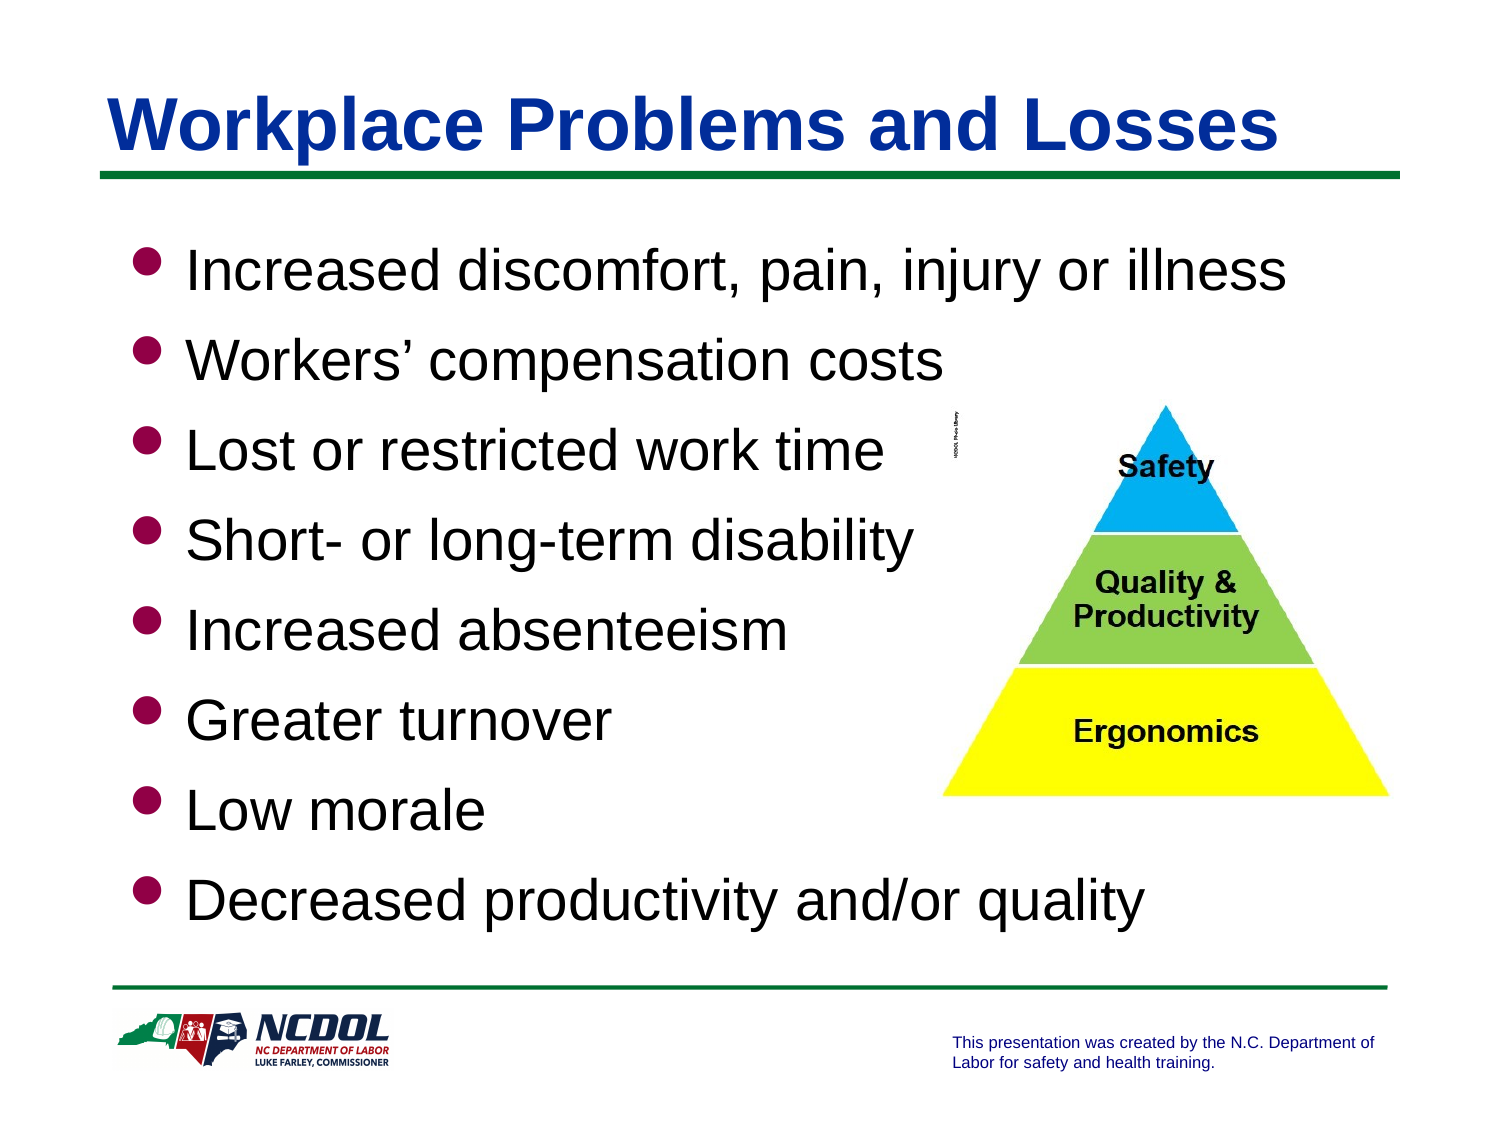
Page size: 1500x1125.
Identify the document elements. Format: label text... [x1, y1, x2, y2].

picture [112, 1008, 394, 1071]
list Increased discomfort, pain, injury or illness Workers’ compensation costs Lost or restricted work time Short- or long-term disability Increased absenteeism Greater turnover Low morale Decreased productivity and/or quality [113, 224, 1464, 1068]
title Workplace Problems and Losses [99, 75, 1350, 166]
picture [937, 399, 1394, 799]
